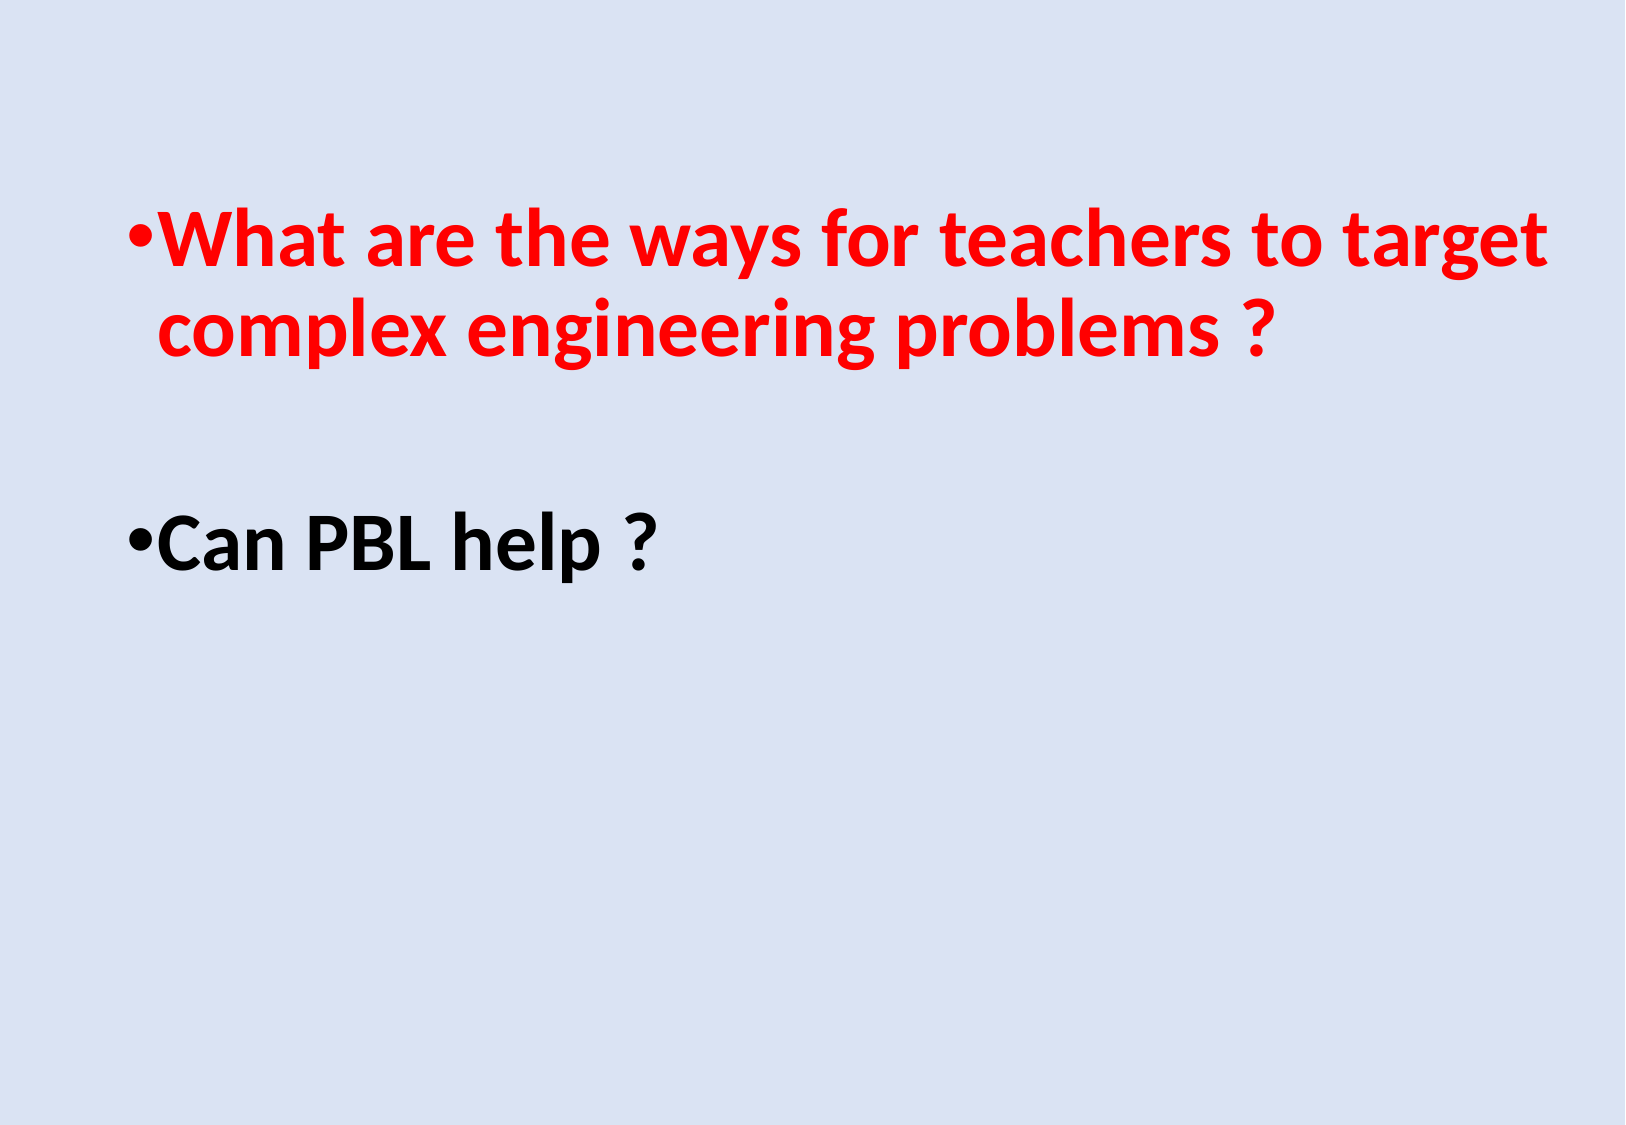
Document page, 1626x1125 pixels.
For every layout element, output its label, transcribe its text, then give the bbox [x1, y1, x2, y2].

list What are the ways for teachers to target complex engineering problems ? Can PBL help ? [111, 187, 1575, 1014]
